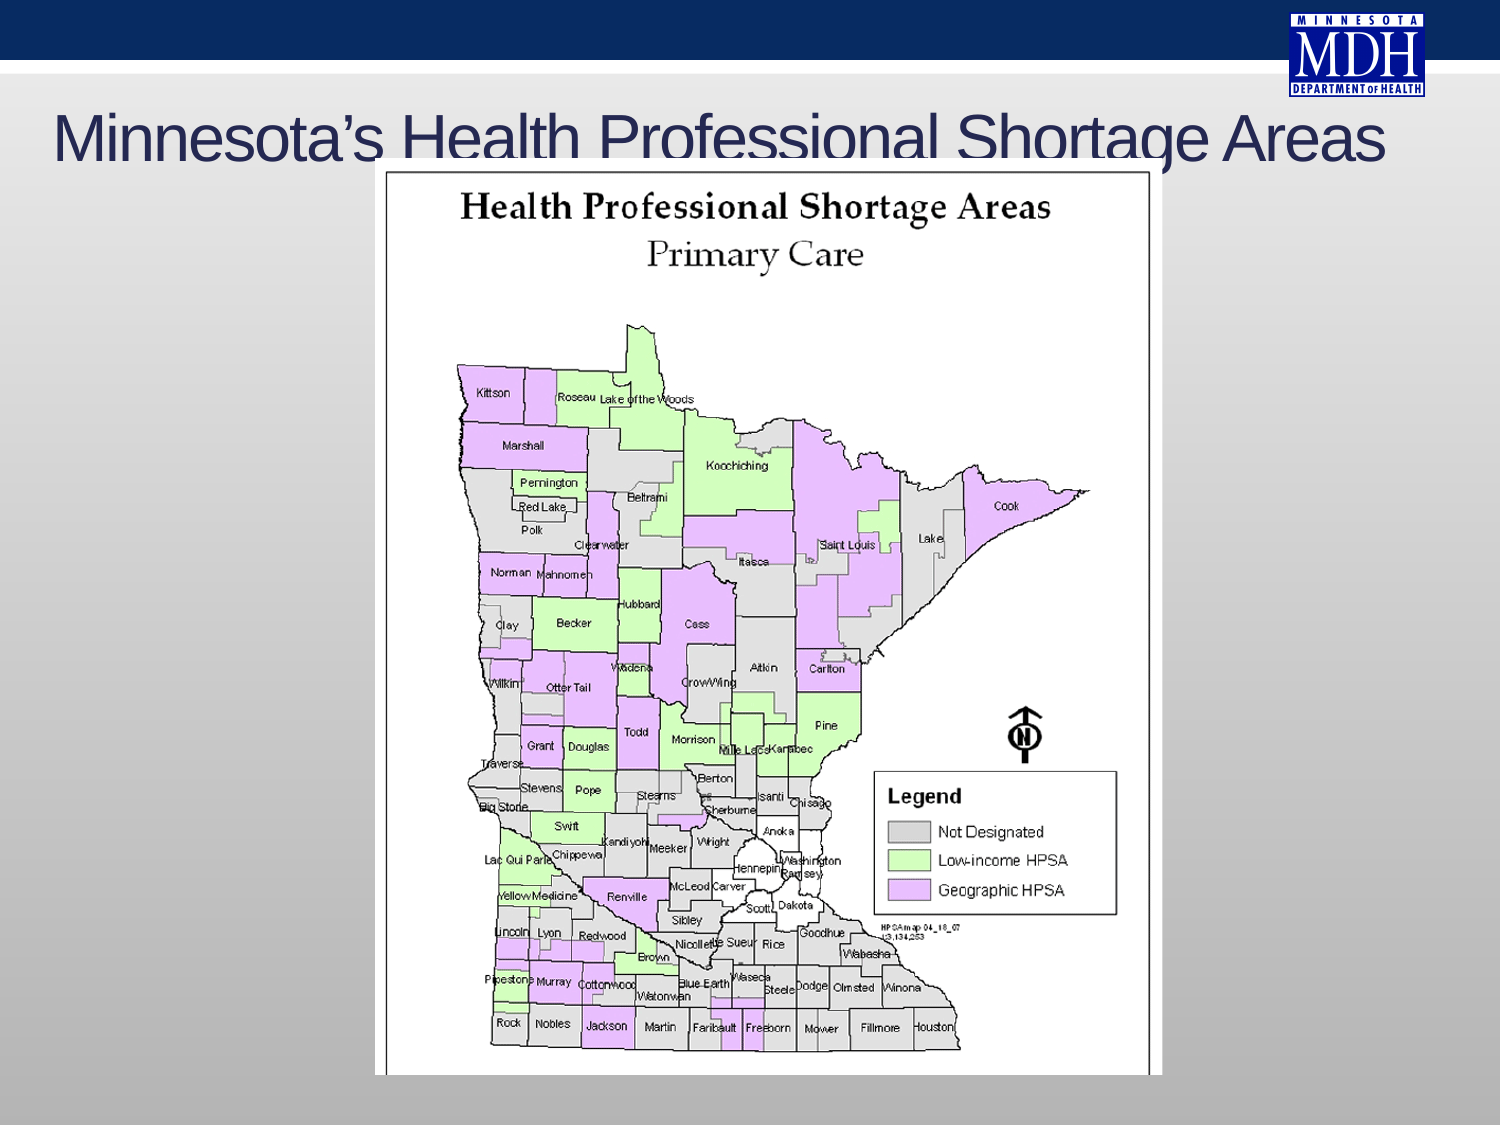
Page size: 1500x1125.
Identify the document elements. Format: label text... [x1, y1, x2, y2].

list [374, 158, 1163, 1076]
picture [1289, 12, 1425, 37]
title Minnesota’s Health Professional Shortage Areas [37, 37, 1500, 233]
